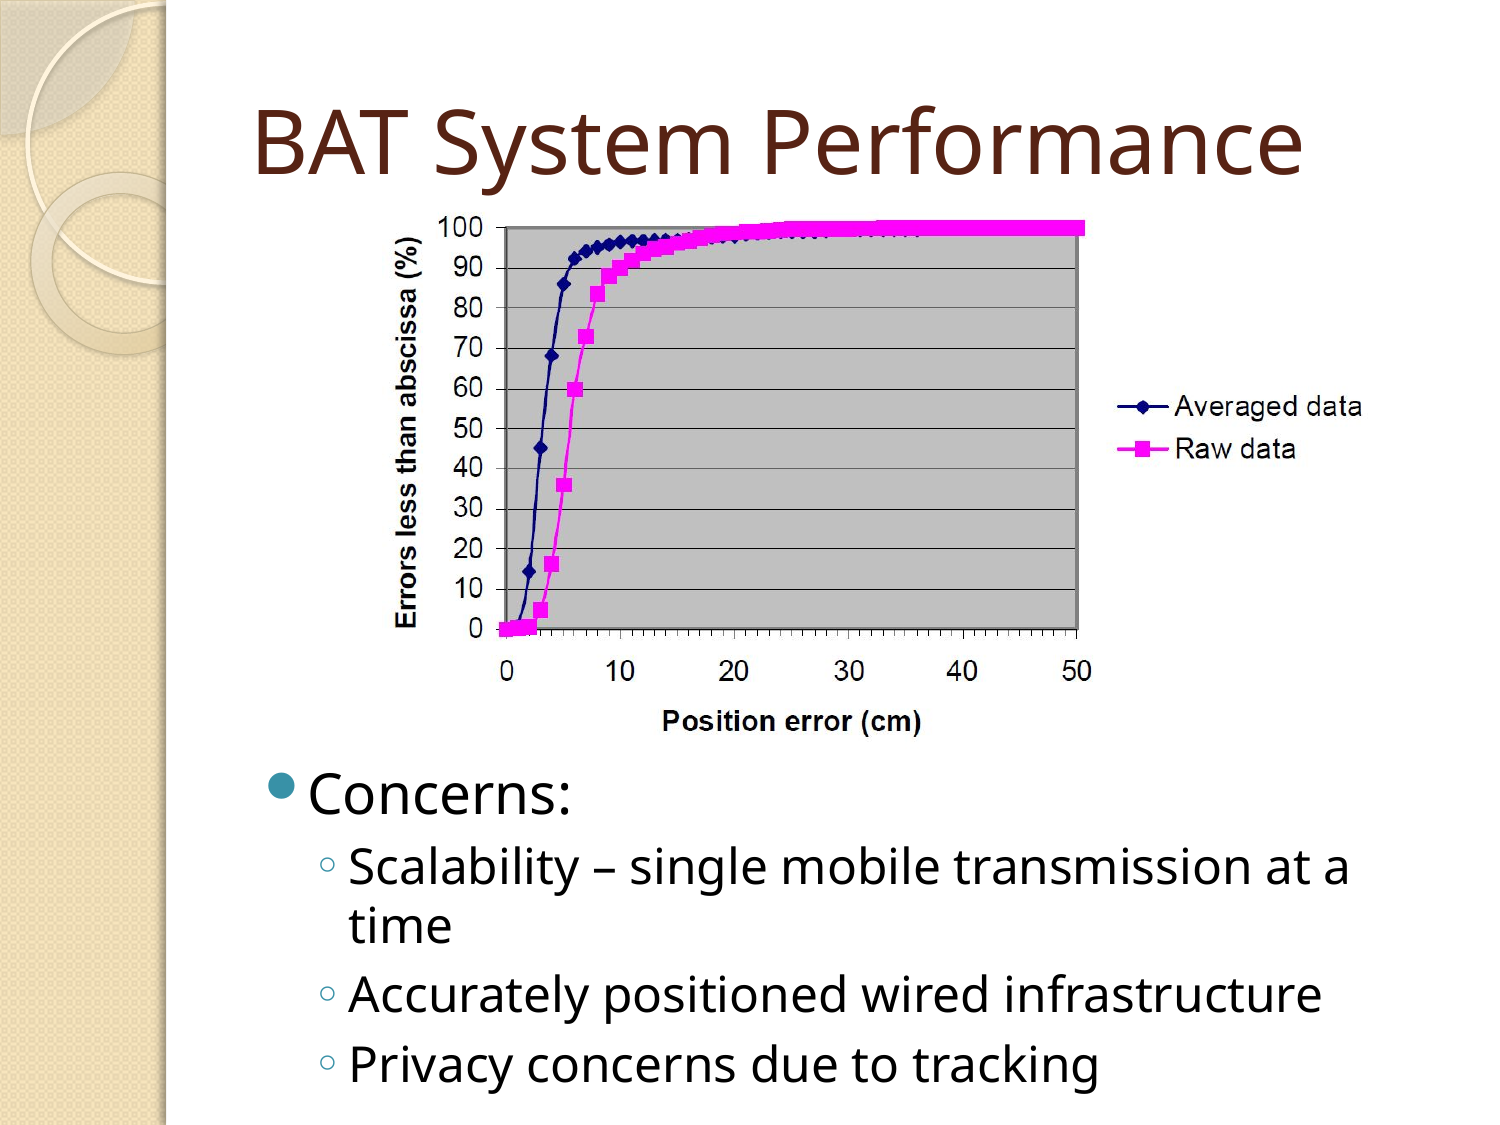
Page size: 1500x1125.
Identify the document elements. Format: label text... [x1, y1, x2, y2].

picture [382, 198, 1372, 751]
title BAT System Performance [235, 45, 1466, 233]
list Concerns: Scalability – single mobile transmission at a time Accurately positioned wired infrastructure Privacy concerns due to tracking [237, 750, 1468, 1100]
